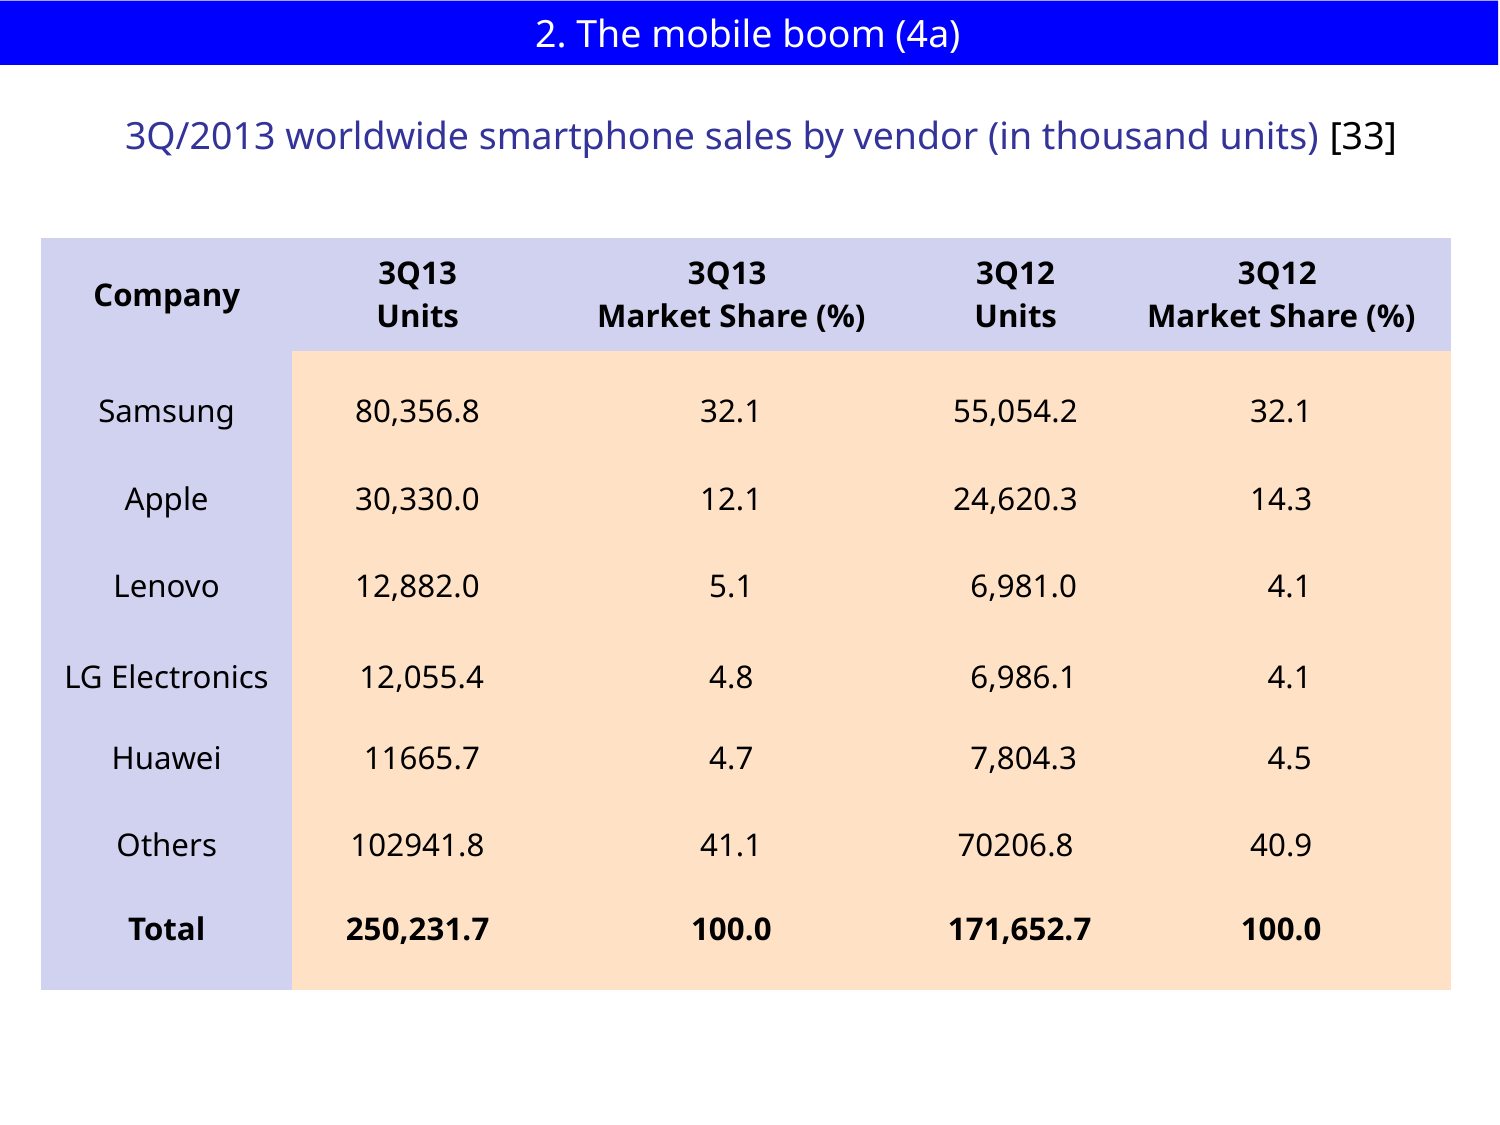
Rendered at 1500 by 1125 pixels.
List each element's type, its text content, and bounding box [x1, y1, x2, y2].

text_box 3Q/2013 worldwide smartphone sales by vendor (in thousand units) [33] [110, 104, 1413, 165]
table_cell 5.1 [543, 519, 920, 607]
table_cell 100.0 [543, 866, 920, 990]
table_cell 24,620.3 [920, 432, 1112, 519]
table_cell 4.1 [1112, 607, 1451, 698]
table_cell 40.9 [1112, 779, 1451, 866]
table_cell 4.1 [1112, 519, 1451, 607]
table_cell Samsung [41, 351, 292, 432]
table_cell Apple [41, 432, 292, 519]
table_cell 32.1 [1112, 351, 1451, 432]
table_cell 41.1 [543, 779, 920, 866]
table_cell 7,804.3 [920, 698, 1112, 779]
table_header Company [41, 238, 292, 351]
table_cell 30,330.0 [292, 432, 543, 519]
table_cell 70206.8 [920, 779, 1112, 866]
table_header 3Q13 Units [292, 238, 543, 351]
table_cell 11665.7 [292, 698, 543, 779]
table_cell 12.1 [543, 432, 920, 519]
title 2. The mobile boom (4a) [0, 0, 1499, 65]
table_header 3Q12 Units [920, 238, 1112, 351]
table_header 3Q12 Market Share (%) [1112, 238, 1451, 351]
table_cell 12,055.4 [292, 607, 543, 698]
table_cell 12,882.0 [292, 519, 543, 607]
table_cell 4.7 [543, 698, 920, 779]
table_cell 100.0 [1112, 866, 1451, 990]
table_cell Others [41, 779, 292, 866]
table_cell 14.3 [1112, 432, 1451, 519]
table_cell 4.8 [543, 607, 920, 698]
table_cell 171,652.7 [920, 866, 1112, 990]
table_cell 102941.8 [292, 779, 543, 866]
table_cell Huawei [41, 698, 292, 779]
table_cell Lenovo [41, 519, 292, 607]
table_cell 4.5 [1112, 698, 1451, 779]
table_cell 55,054.2 [920, 351, 1112, 432]
table_header 3Q13 Market Share (%) [543, 238, 920, 351]
table_cell 6,986.1 [920, 607, 1112, 698]
table_cell 32.1 [543, 351, 920, 432]
table_cell LG Electronics [41, 607, 292, 698]
table_cell 250,231.7 [292, 866, 543, 990]
table_cell Total [41, 866, 292, 990]
table_cell 80,356.8 [292, 351, 543, 432]
table_cell 6,981.0 [920, 519, 1112, 607]
